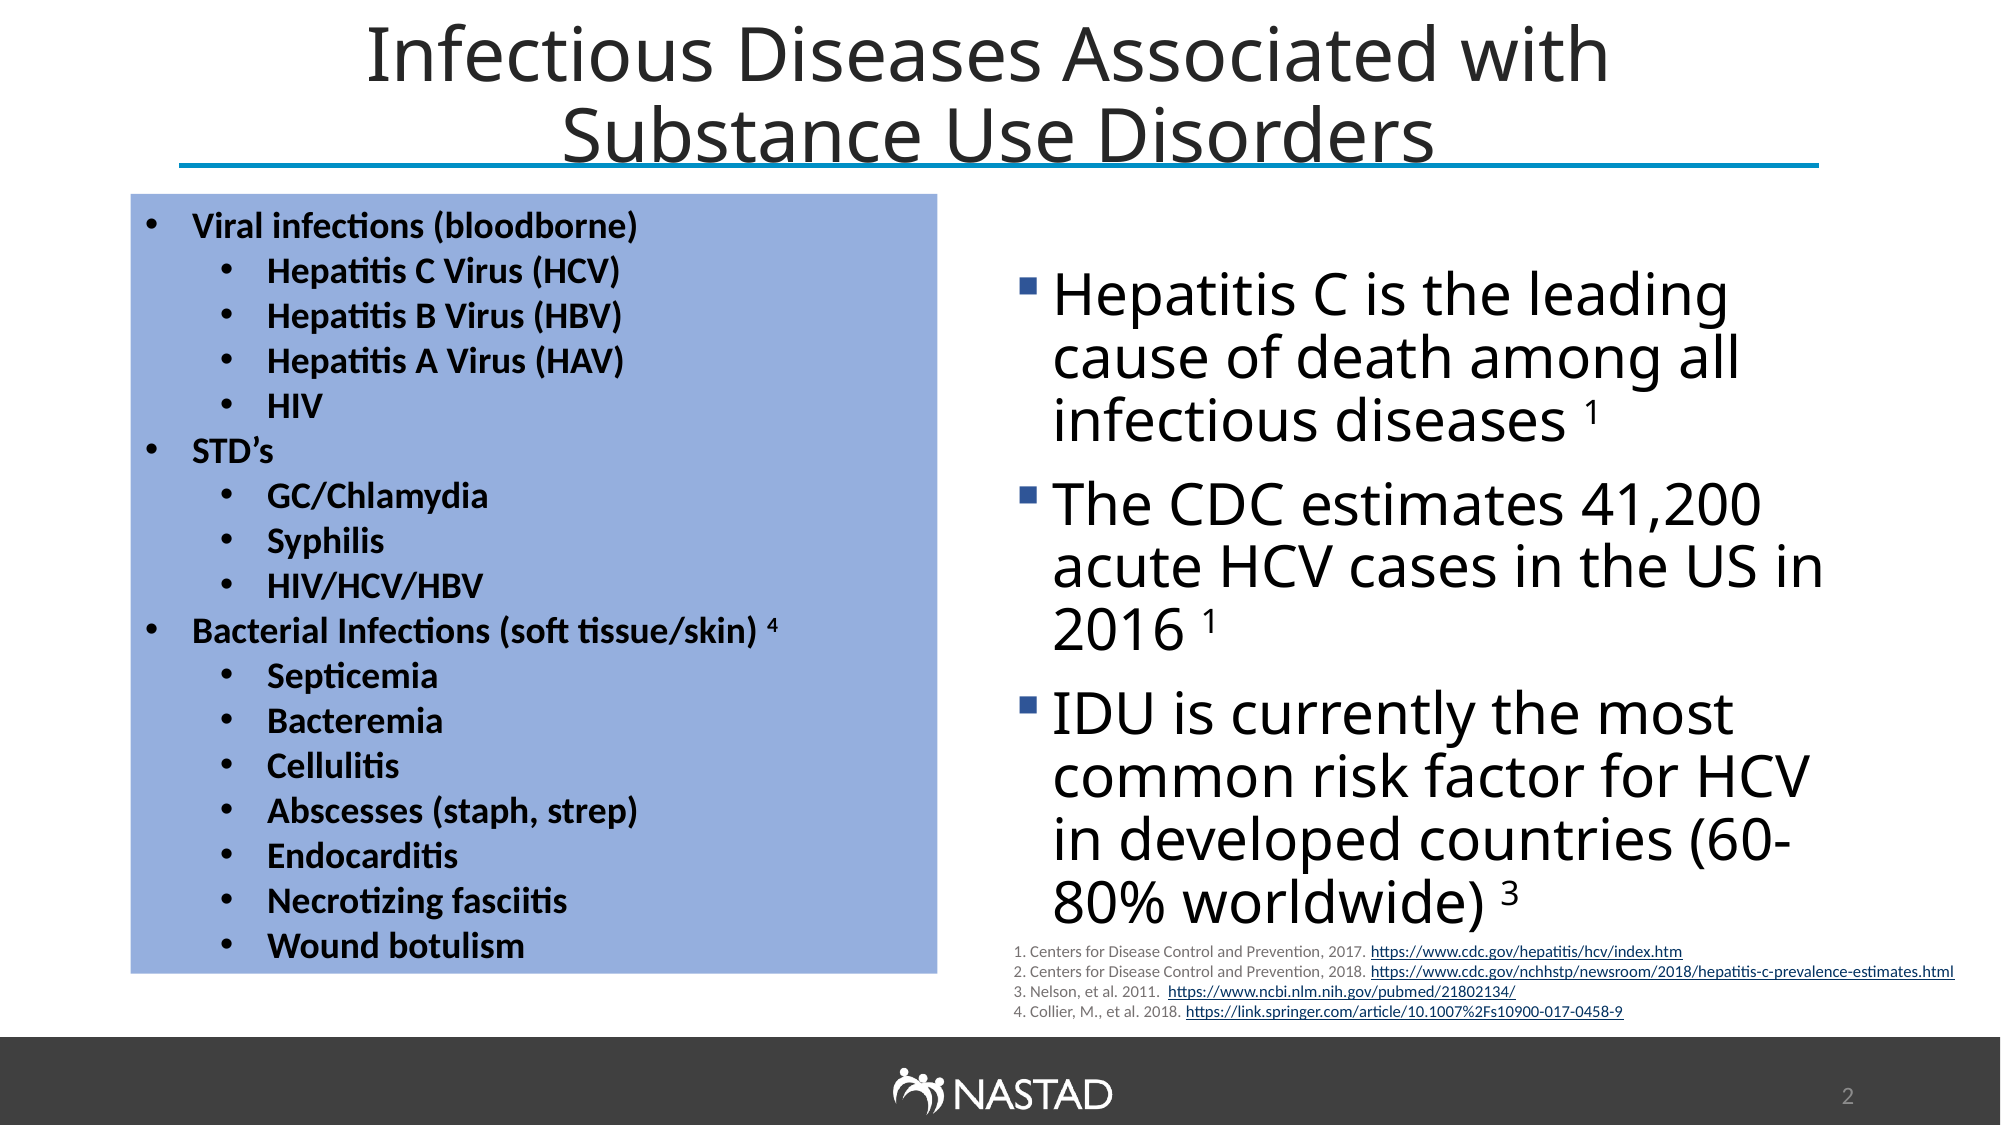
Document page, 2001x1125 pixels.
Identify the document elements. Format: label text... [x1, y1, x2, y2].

picture [887, 1065, 1113, 1120]
text_box 1. Centers for Disease Control and Prevention, 2017. https://www.cdc.gov/hepatitis/hcv/index.htm 2. Centers for Disease Control and Prevention, 2018. https://www.cdc.gov/nchhstp/newsroom/2018/hepatitis-c-prevalence-estimates.html 3. Nelson, et al. 2011. https://www.ncbi.nlm.nih.gov/pubmed/21802134/ 4. Collier, M., et al. 2018. https://link.springer.com/article/10.1007%2Fs10900-017-0458-9 [999, 933, 1974, 1029]
text_box Viral infections (bloodborne) Hepatitis C Virus (HCV) Hepatitis B Virus (HBV) Hepatitis A Virus (HAV) HIV STD’s GC/Chlamydia Syphilis HIV/HCV/HBV Bacterial Infections (soft tissue/skin) 4 Septicemia Bacteremia Cellulitis Abscesses (staph, strep) Endocarditis Necrotizing fasciitis Wound botulism [130, 193, 938, 974]
title Infectious Diseases Associated with Substance Use Disorders [179, 45, 1819, 151]
slide_number 2 [1419, 1065, 1870, 1125]
list Hepatitis C is the leading cause of death among all infectious diseases 1 The CDC estimates 41,200 acute HCV cases in the US in 2016 1 IDU is currently the most common risk factor for HCV in developed countries (60-80% worldwide) 3 [999, 258, 1870, 933]
